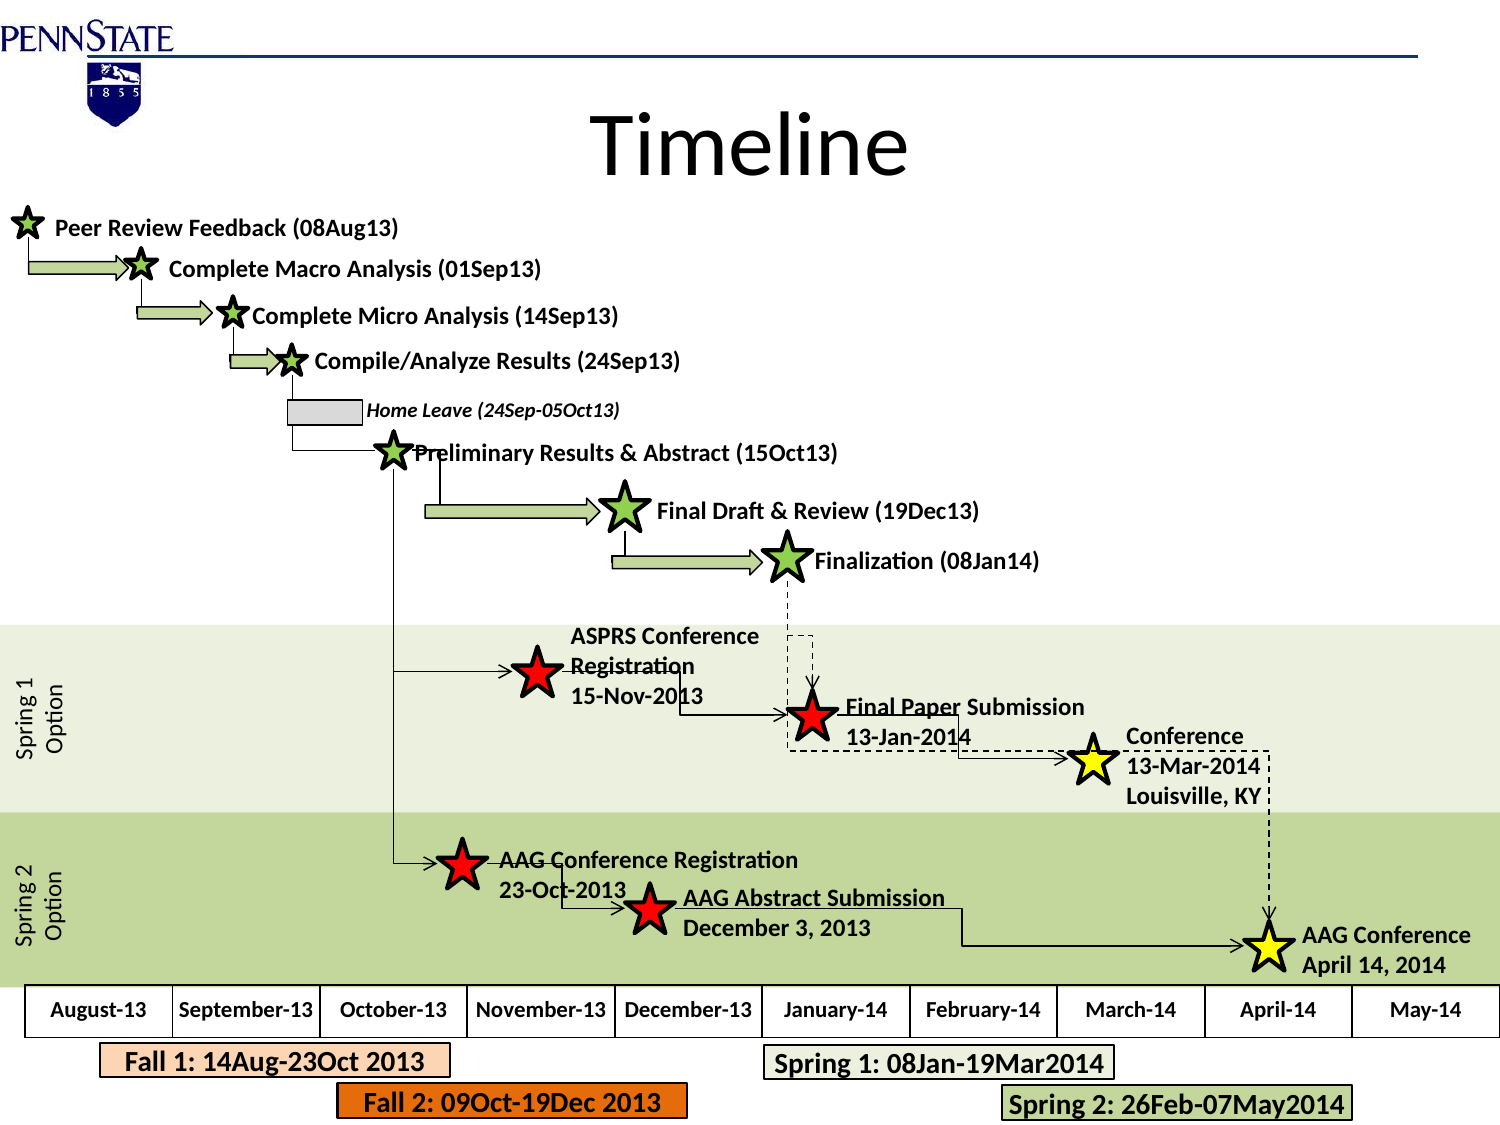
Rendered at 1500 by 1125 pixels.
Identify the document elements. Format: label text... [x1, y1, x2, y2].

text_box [130, 299, 658, 338]
table_header October-13 [321, 997, 466, 1037]
title Timeline [75, 45, 1425, 233]
text_box Spring 1: 08Jan-19Mar2014 [762, 1043, 1116, 1081]
table_header December-13 [616, 997, 761, 1037]
table_header September-13 [173, 997, 319, 1037]
picture [0, 1, 248, 169]
table_header January-14 [763, 997, 909, 1037]
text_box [287, 389, 788, 430]
table_header May-14 [1353, 996, 1499, 1037]
text_box Fall 2: 09Oct-19Dec 2013 [335, 1081, 690, 1120]
table_header April-14 [1206, 997, 1351, 1037]
text_box Spring 2: 26Feb-07May2014 [1000, 1083, 1354, 1122]
table_header November-13 [468, 997, 614, 1037]
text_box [0, 468, 1500, 988]
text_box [223, 326, 721, 384]
table_header February-14 [911, 997, 1056, 1037]
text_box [18, 237, 711, 291]
text_box Fall 1: 14Aug-23Oct 2013 [98, 1041, 452, 1079]
table_header August-13 [26, 997, 172, 1037]
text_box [12, 203, 461, 250]
table_header March-14 [1058, 997, 1204, 1037]
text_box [282, 374, 883, 465]
